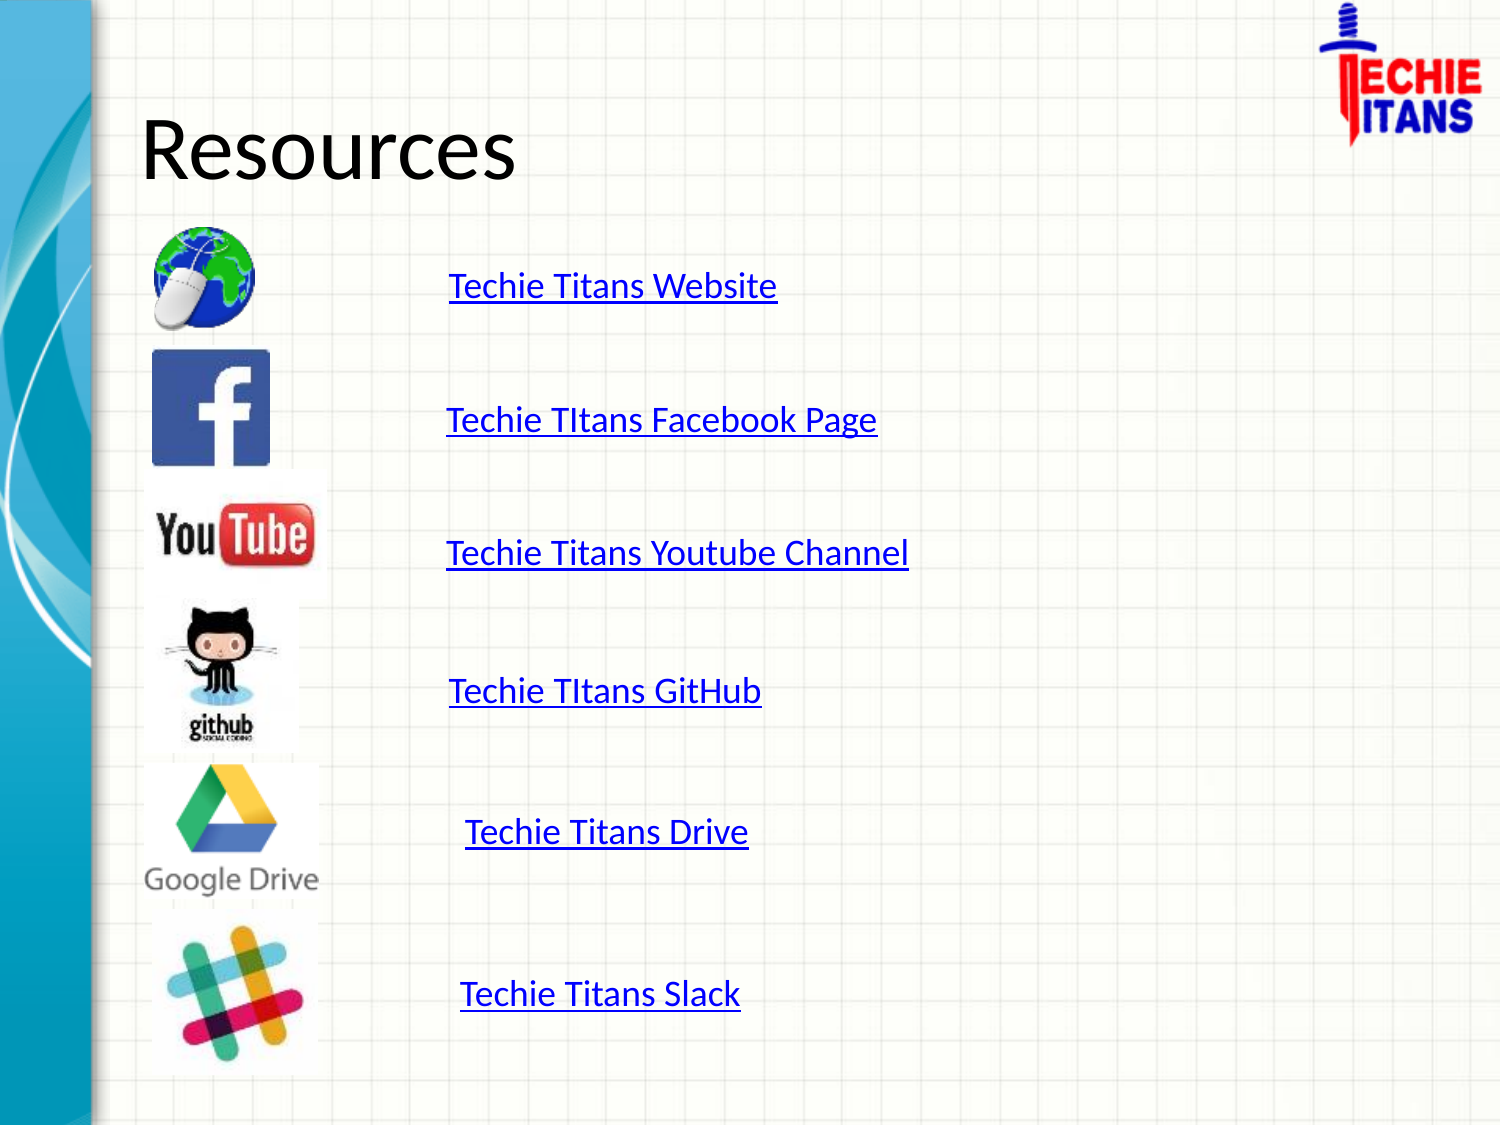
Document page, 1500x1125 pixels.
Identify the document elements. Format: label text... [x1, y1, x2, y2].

text_box Techie Titans Drive [450, 799, 838, 860]
picture [0, 0, 1500, 1125]
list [154, 227, 255, 331]
title Resources [125, 49, 1450, 238]
text_box Techie Titans Website [433, 253, 1241, 314]
text_box Techie TItans GitHub [433, 658, 934, 719]
text_box Techie Titans Youtube Channel [431, 520, 1144, 581]
text_box Techie Titans Slack [444, 961, 833, 1022]
text_box Techie TItans Facebook Page [431, 387, 1271, 448]
